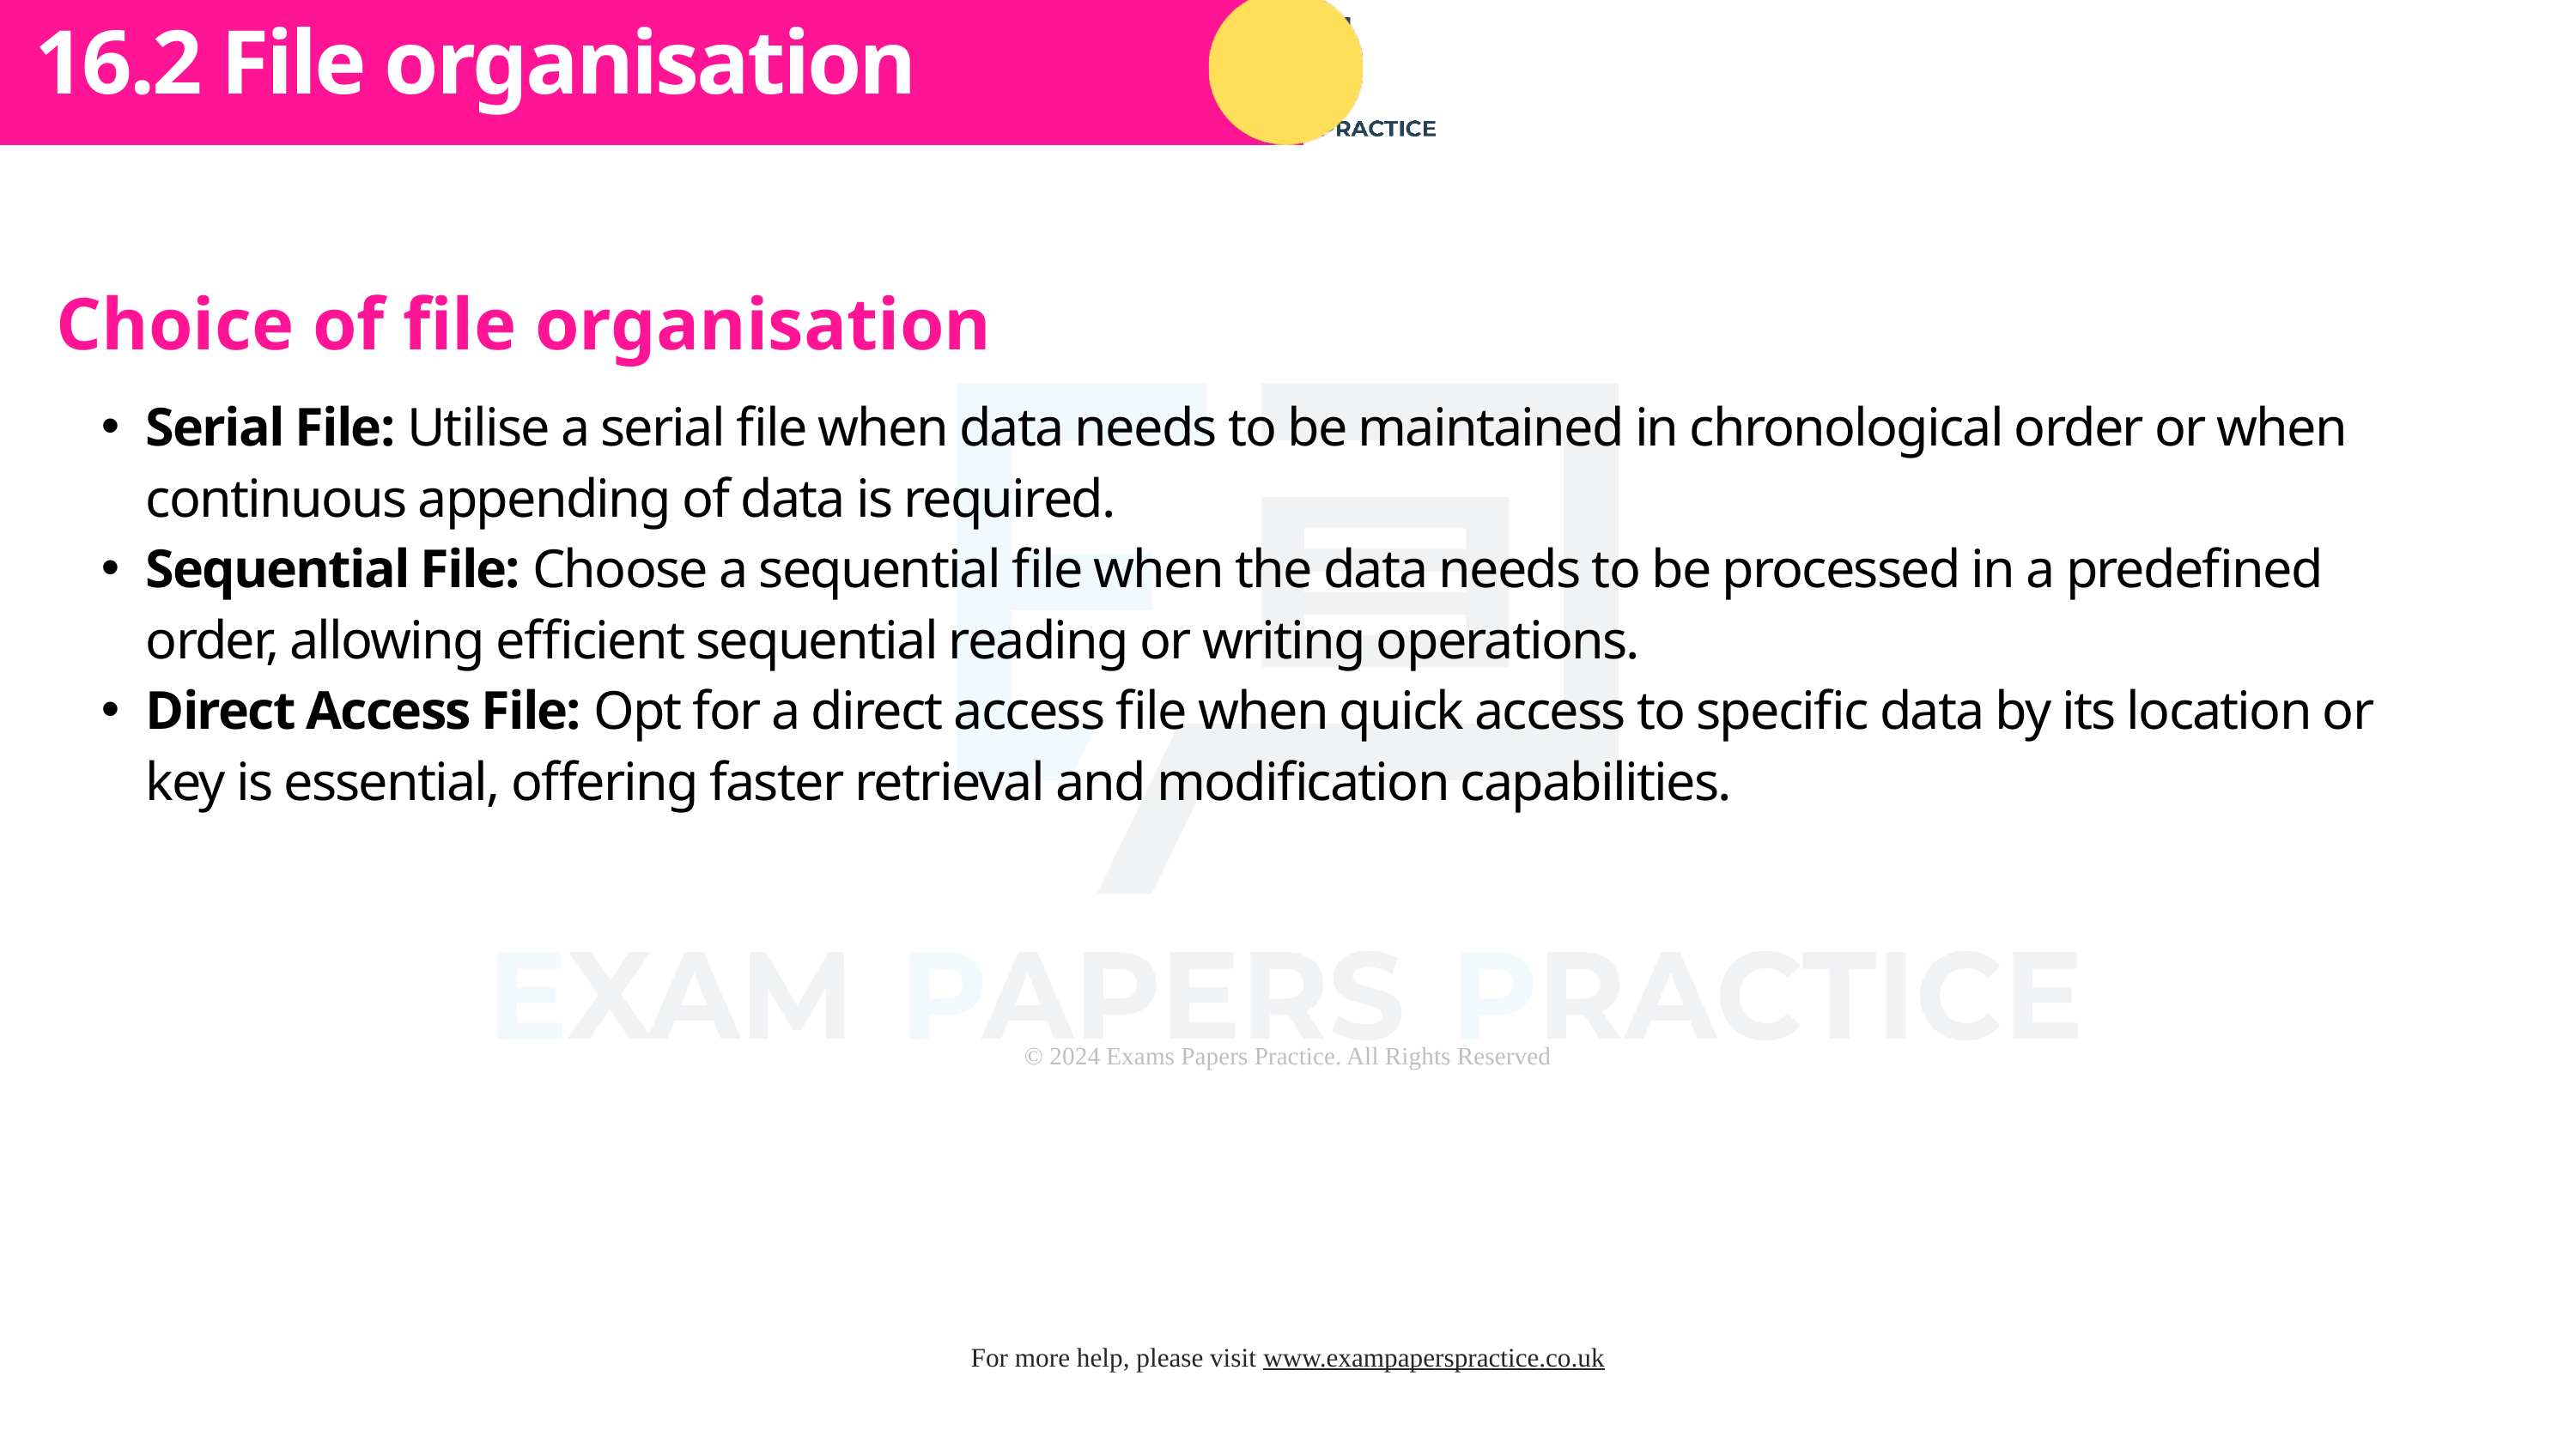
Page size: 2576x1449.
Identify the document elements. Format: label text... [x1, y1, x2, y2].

text_box Choice of file organisation [56, 264, 1412, 365]
text_box [1304, 0, 1364, 145]
text_box Serial File: Utilise a serial file when data needs to be maintained in chronological order or when continuous appending of data is required. Sequential File: Choose a sequential file when the data needs to be processed in a predefined order, allowing efficient sequential reading or writing operations. Direct Access File: Opt for a direct access file when quick access to specific data by its location or key is essential, offering faster retrieval and modification capabilities. [56, 385, 2460, 811]
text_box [0, 0, 1304, 146]
